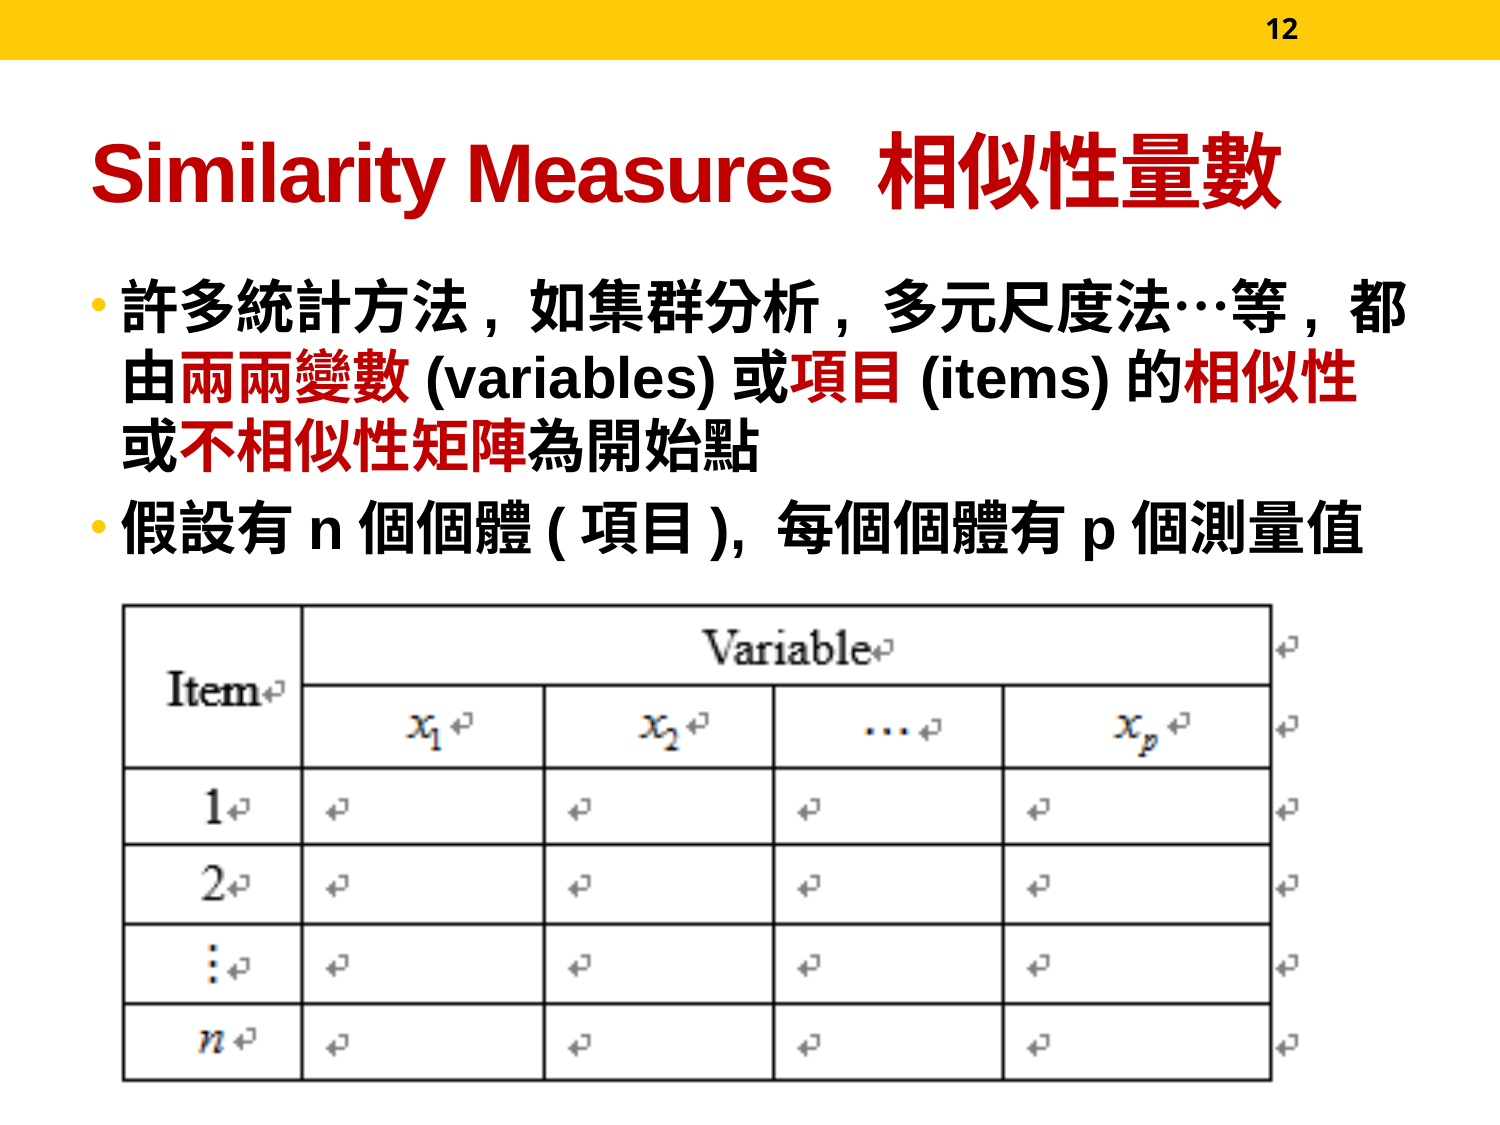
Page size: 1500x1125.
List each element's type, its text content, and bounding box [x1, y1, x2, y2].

list 許多統計方法, 如集群分析, 多元尺度法…等, 都由兩兩變數(variables)或項目(items)的相似性或不相似性矩陣為開始點 假設有n個個體(項目), 每個個體有p個測量值 [75, 262, 1425, 1063]
slide_number 12 [1250, 3, 1425, 57]
text_box [78, 420, 1367, 506]
picture [88, 585, 1315, 1103]
title Similarity Measures 相似性量數 [75, 87, 1425, 250]
